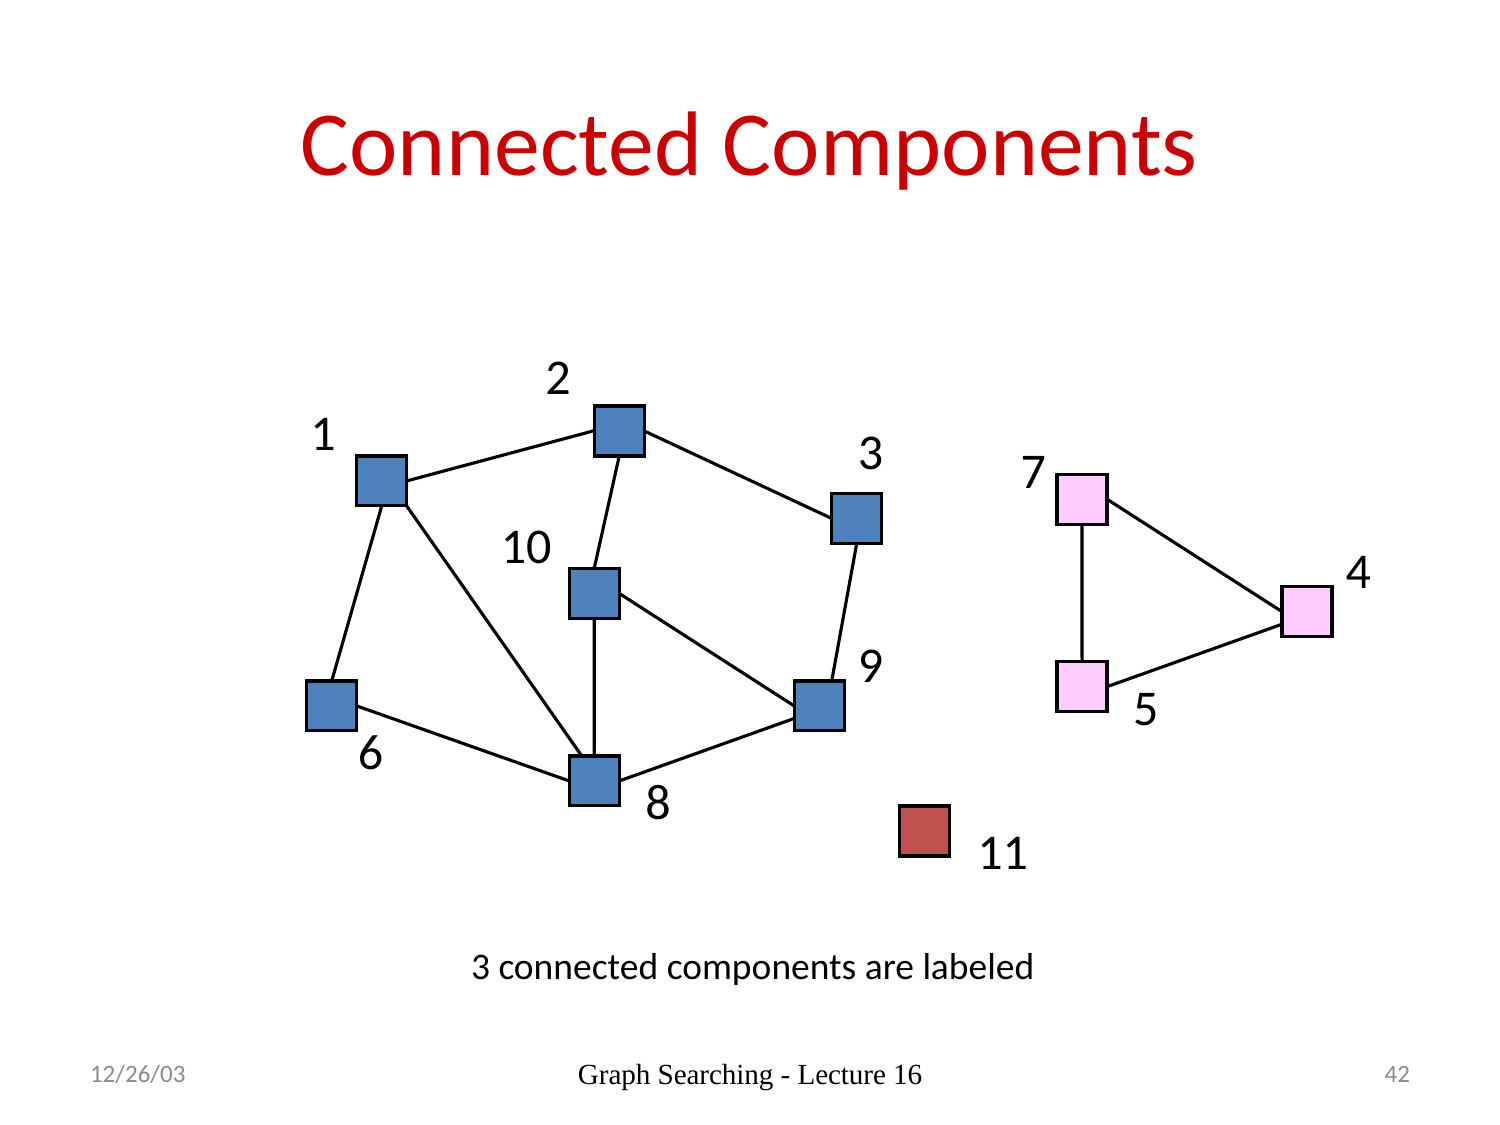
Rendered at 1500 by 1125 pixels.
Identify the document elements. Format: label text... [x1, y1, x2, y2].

text_box 11 [962, 812, 1043, 888]
text_box [1282, 586, 1332, 637]
text_box [306, 680, 357, 731]
text_box 7 [1005, 430, 1061, 506]
text_box 5 [1118, 668, 1174, 743]
text_box 3 [843, 412, 899, 488]
text_box [794, 680, 845, 731]
text_box 8 [630, 762, 686, 838]
text_box [831, 493, 882, 544]
text_box 10 [486, 505, 567, 581]
text_box 2 [530, 337, 586, 413]
text_box [356, 455, 407, 506]
text_box [569, 755, 620, 806]
text_box [1057, 661, 1107, 712]
text_box 4 [1330, 530, 1386, 606]
footer Graph Searching - Lecture 16 [512, 1042, 988, 1103]
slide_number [75, 1042, 425, 1103]
text_box [594, 406, 645, 456]
text_box 6 [343, 712, 399, 788]
text_box [899, 805, 950, 856]
text_box 3 connected components are labeled [456, 934, 1050, 995]
text_box 1 [295, 393, 351, 469]
text_box [1057, 474, 1107, 525]
text_box 9 [843, 624, 899, 700]
text_box [569, 568, 620, 619]
slide_number 42 [1074, 1042, 1425, 1103]
title Connected Components [75, 45, 1425, 233]
